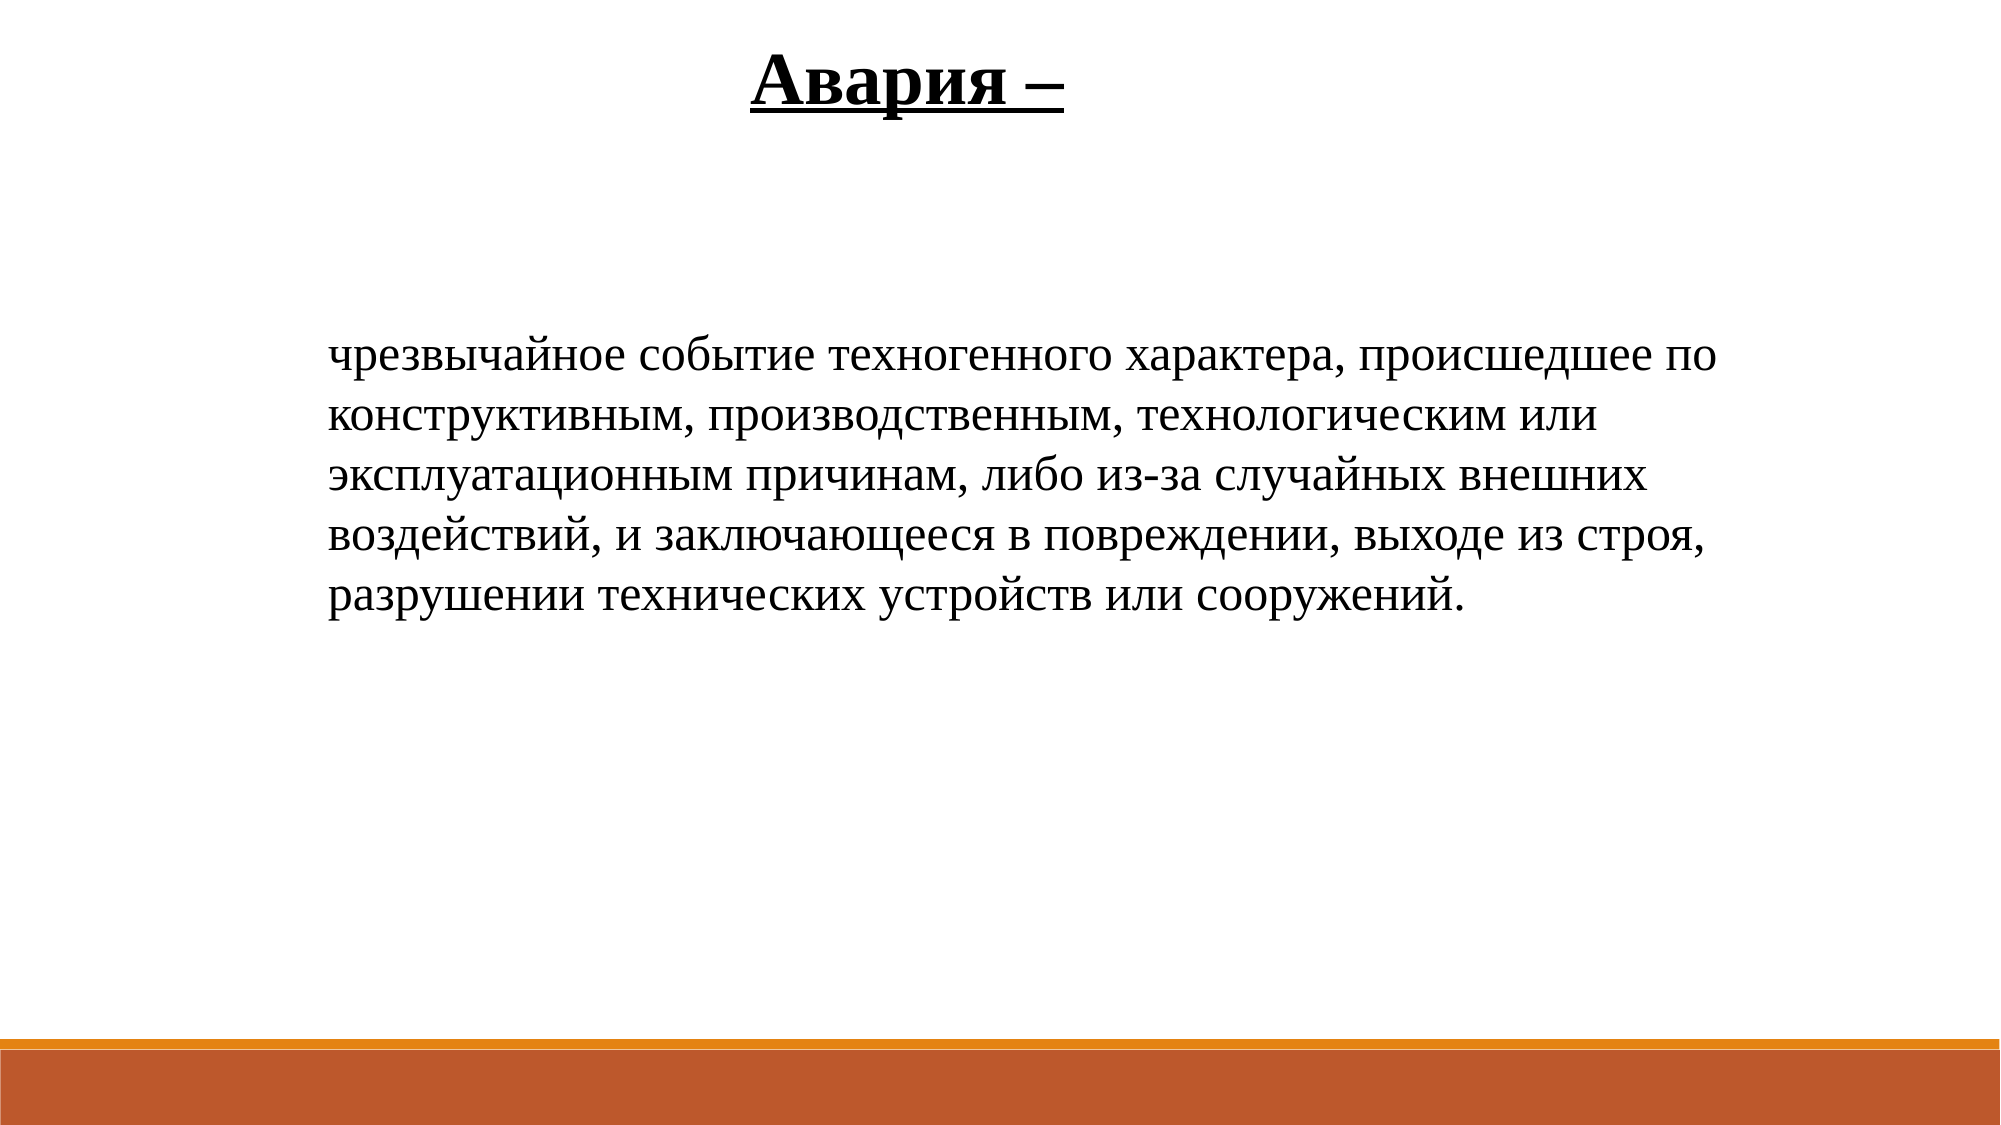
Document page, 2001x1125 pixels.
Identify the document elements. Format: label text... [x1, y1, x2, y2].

text_box Авария – [735, 21, 1088, 127]
text_box чрезвычайное событие техногенного характера, происшедшее по конструктивным, производственным, технологическим или эксплуатационным причинам, либо из-за случайных внешних воздействий, и заключающееся в повреждении, выходе из строя, разрушении технических устройств или сооружений. [313, 313, 1876, 628]
